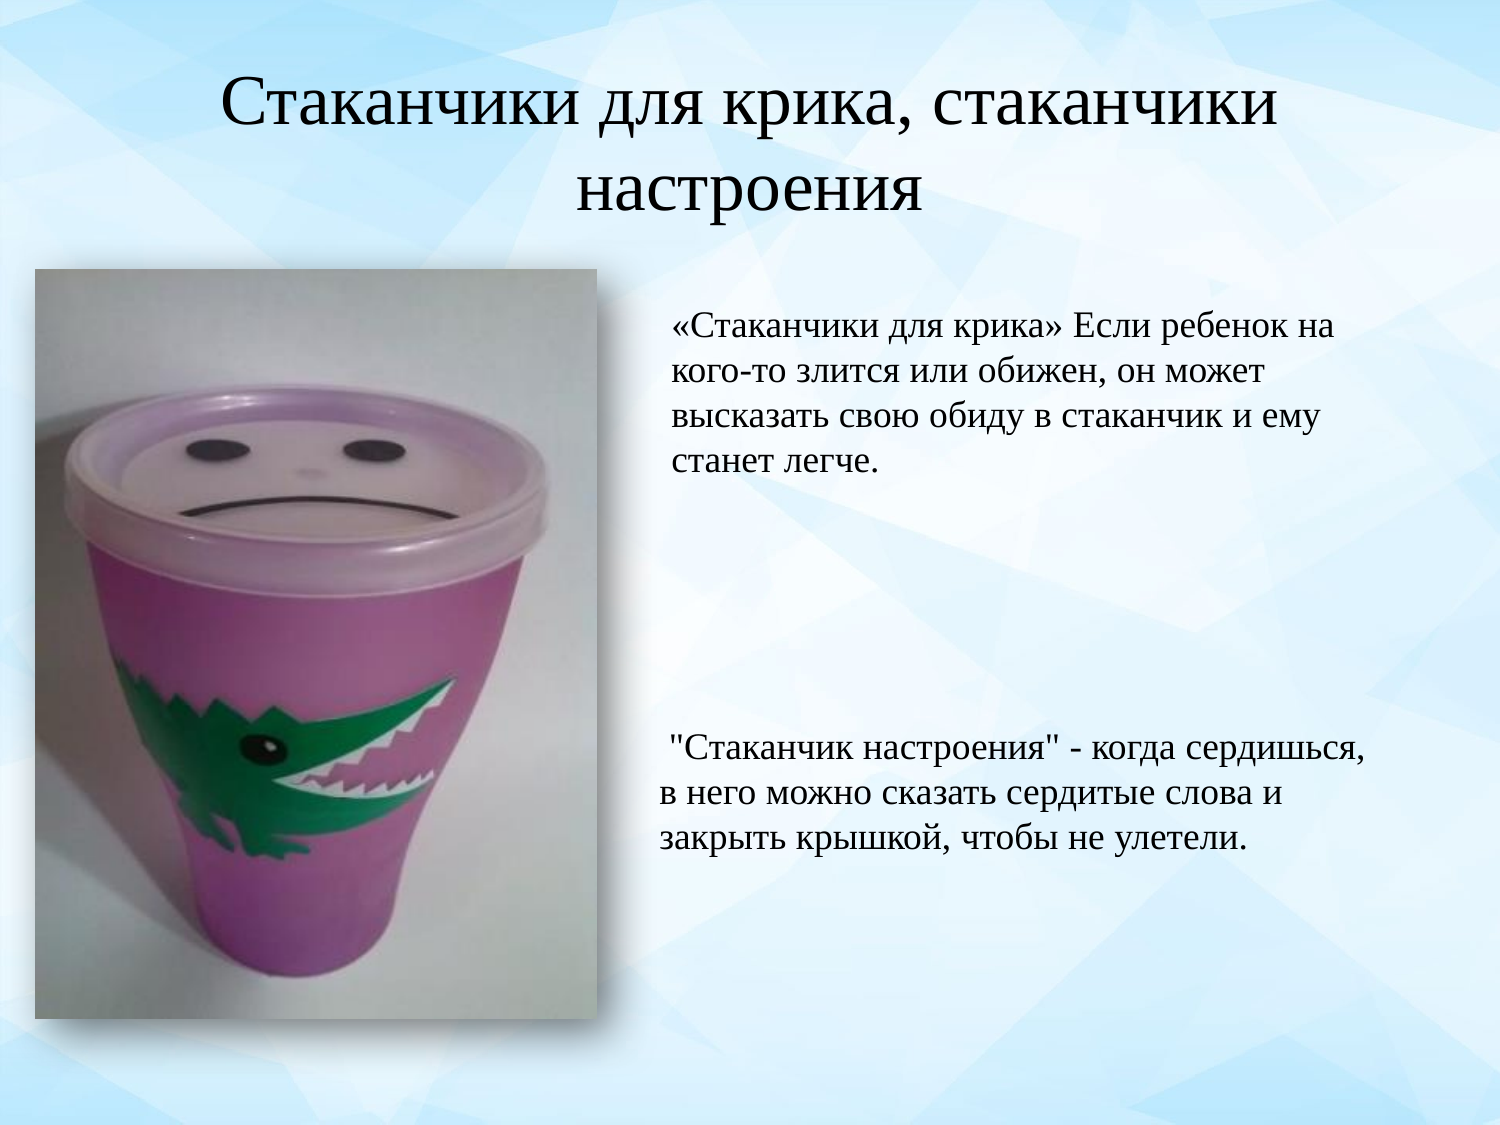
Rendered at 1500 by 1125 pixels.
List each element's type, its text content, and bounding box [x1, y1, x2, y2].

text_box «Стаканчики для крика» Если ребенок на кого-то злится или обижен, он может высказать свою обиду в стаканчик и ему станет легче. [656, 292, 1407, 490]
text_box "Стаканчик настроения" - когда сердишься, в него можно сказать сердитые слова и закрыть крышкой, чтобы не улетели. [644, 714, 1395, 867]
title Стаканчики для крика, стаканчики настроения [75, 45, 1425, 233]
picture [0, 0, 1500, 1125]
